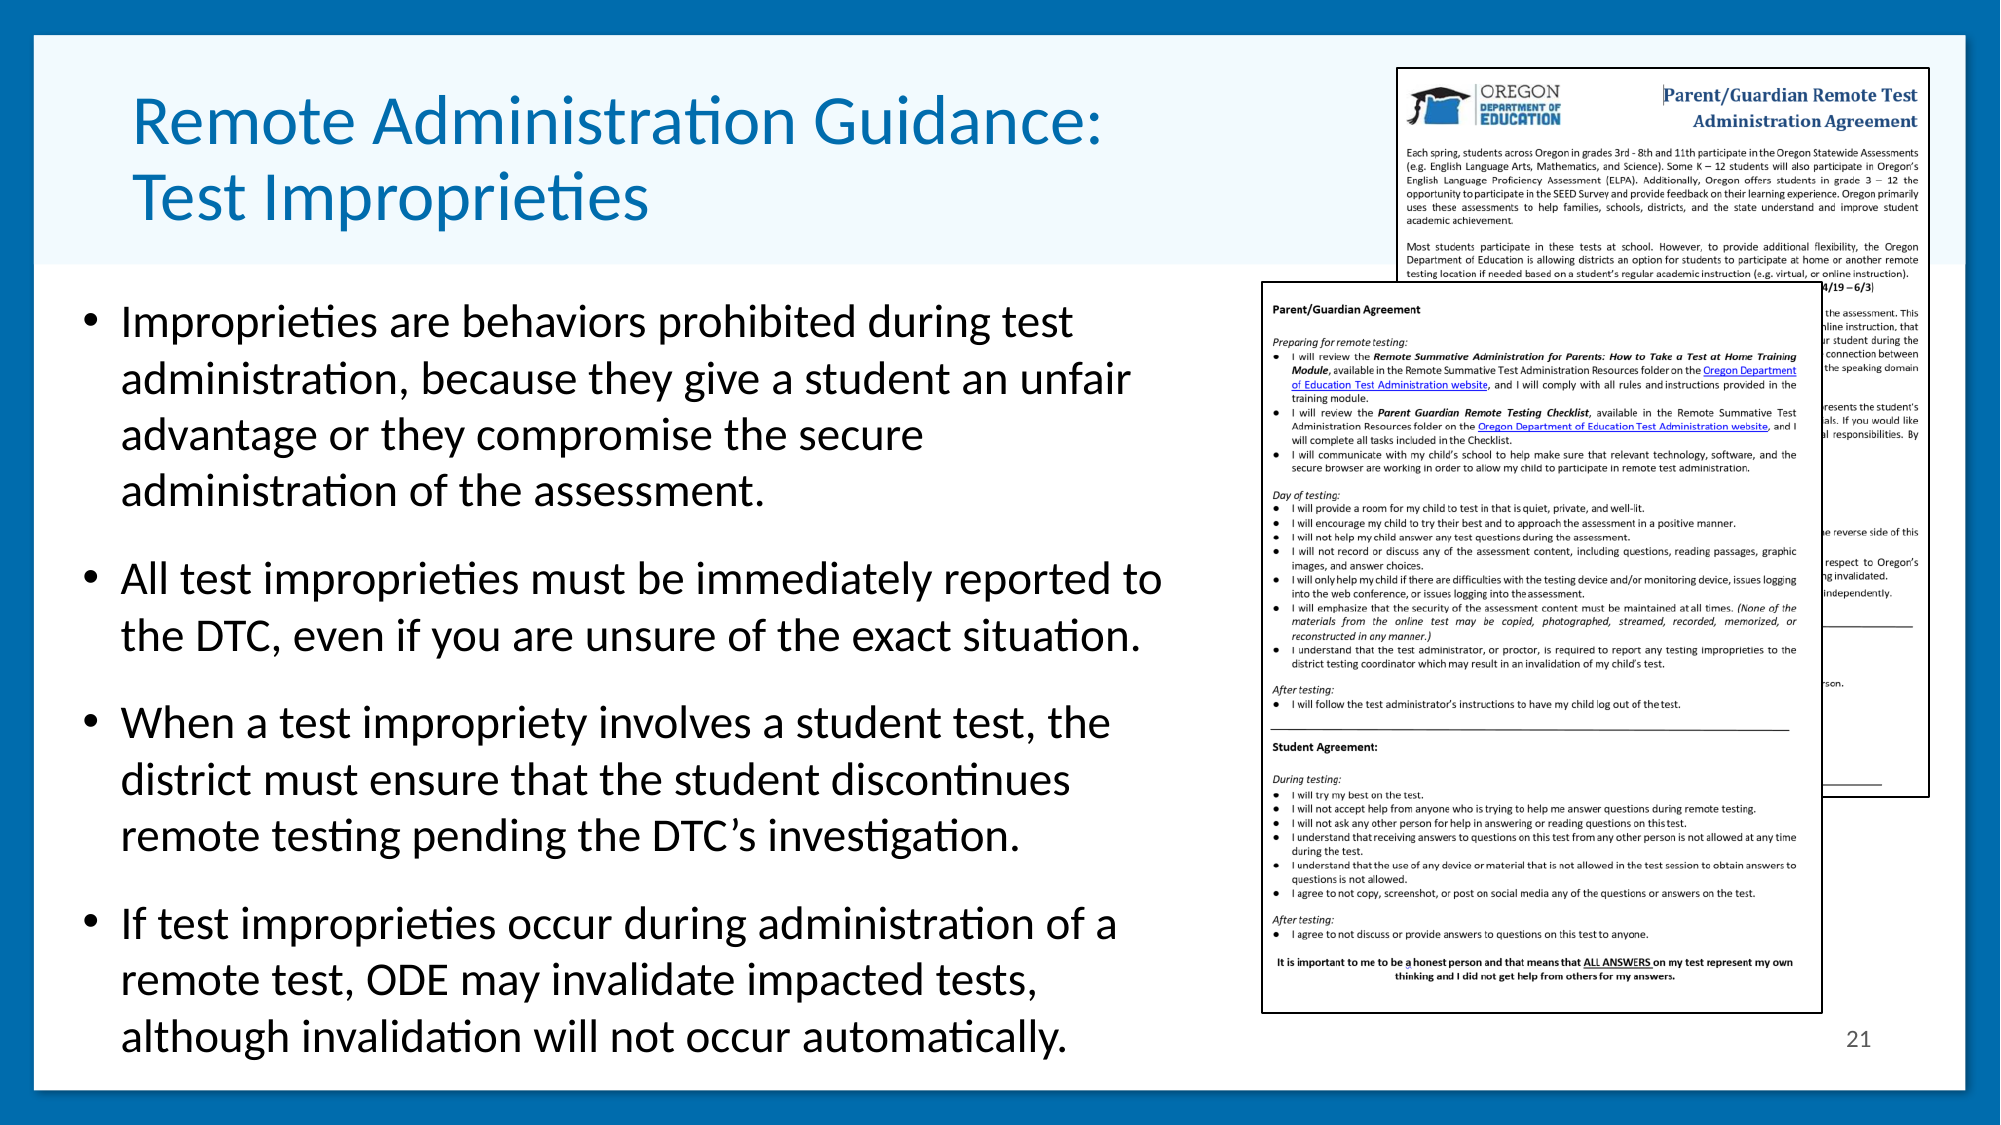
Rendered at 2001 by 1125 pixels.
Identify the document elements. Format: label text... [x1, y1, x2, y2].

title Remote Administration Guidance: Test Improprieties [117, 75, 1396, 244]
slide_number 21 [1412, 1007, 1887, 1068]
picture [1262, 69, 1929, 1012]
list Improprieties are behaviors prohibited during test administration, because they give a student an unfair advantage or they compromise the secure administration of the assessment. All test improprieties must be immediately reported to the DTC, even if you are unsure of the exact situation. When a test impropriety involves a student test, the district must ensure that the student discontinues remote testing pending the DTC’s investigation. If test improprieties occur during administration of a remote test, ODE may invalidate impacted tests, although invalidation will not occur automatically. [67, 283, 1226, 1085]
